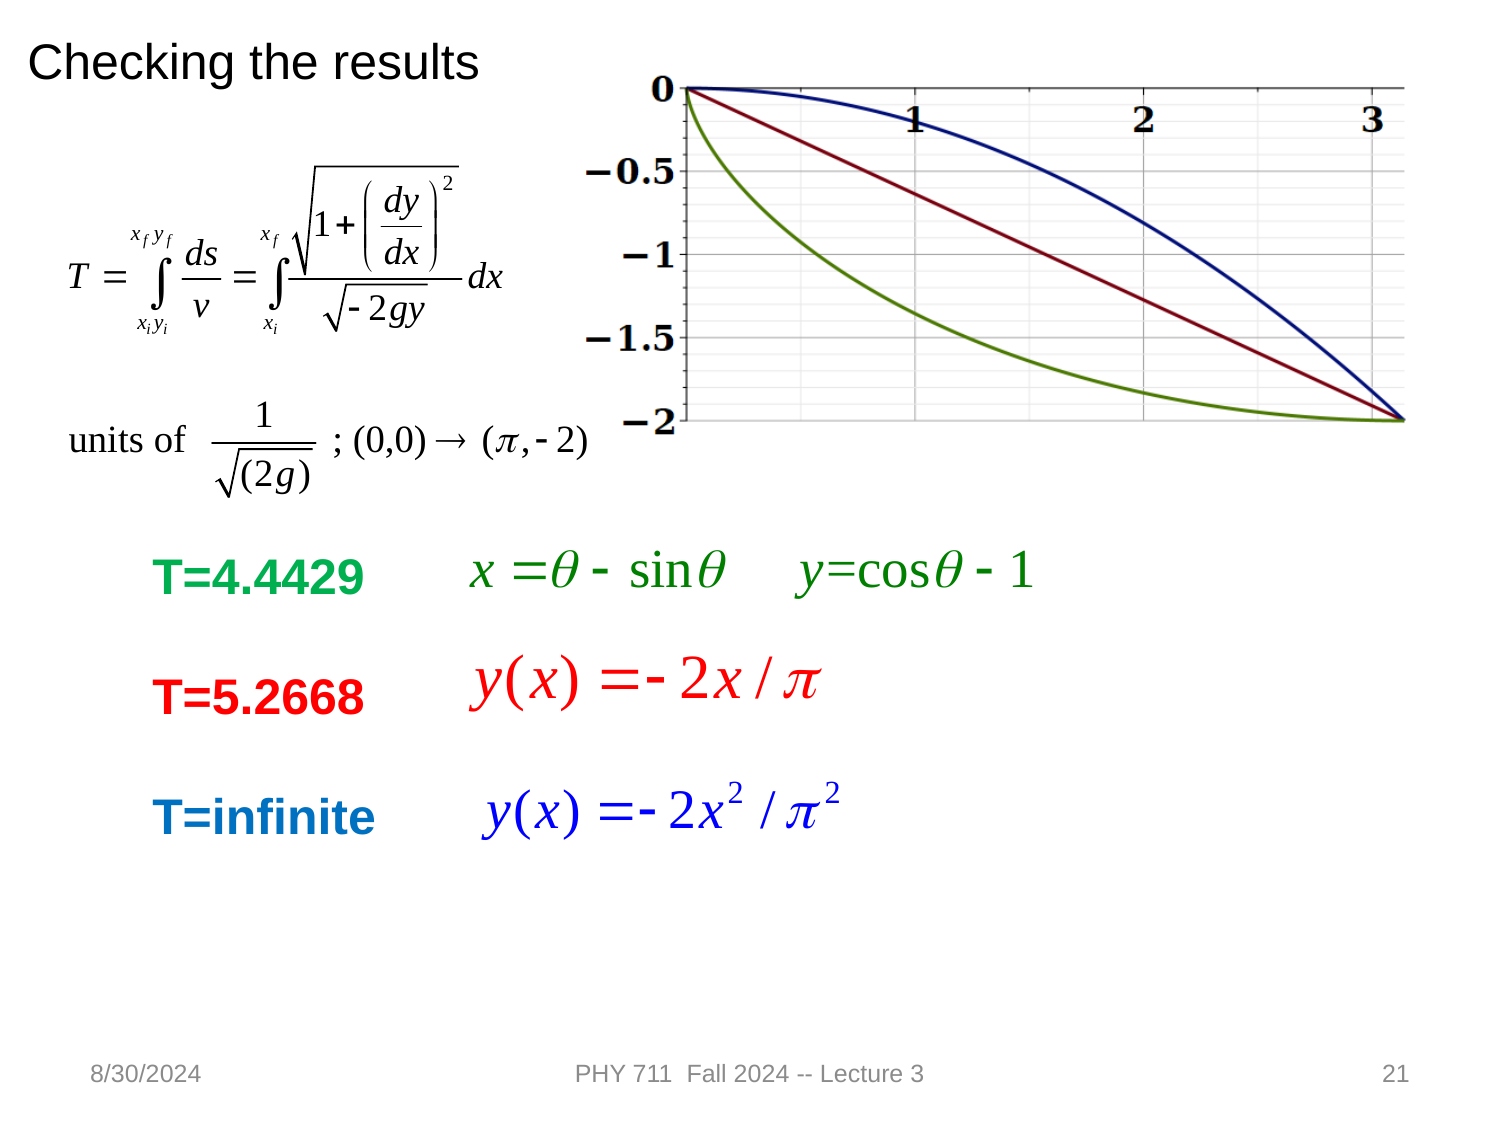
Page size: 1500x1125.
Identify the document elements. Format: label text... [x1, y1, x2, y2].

footer PHY 711 Fall 2024 -- Lecture 3 [512, 1042, 988, 1103]
text_box Checking the results [12, 22, 1375, 98]
picture [557, 59, 1418, 449]
text_box T=4.4429 T=5.2668 T=infinite [137, 537, 488, 853]
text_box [65, 159, 508, 342]
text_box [458, 537, 1041, 611]
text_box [472, 768, 850, 853]
slide_number 21 [1074, 1042, 1425, 1103]
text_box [458, 640, 837, 726]
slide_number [75, 1042, 425, 1103]
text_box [62, 390, 595, 508]
